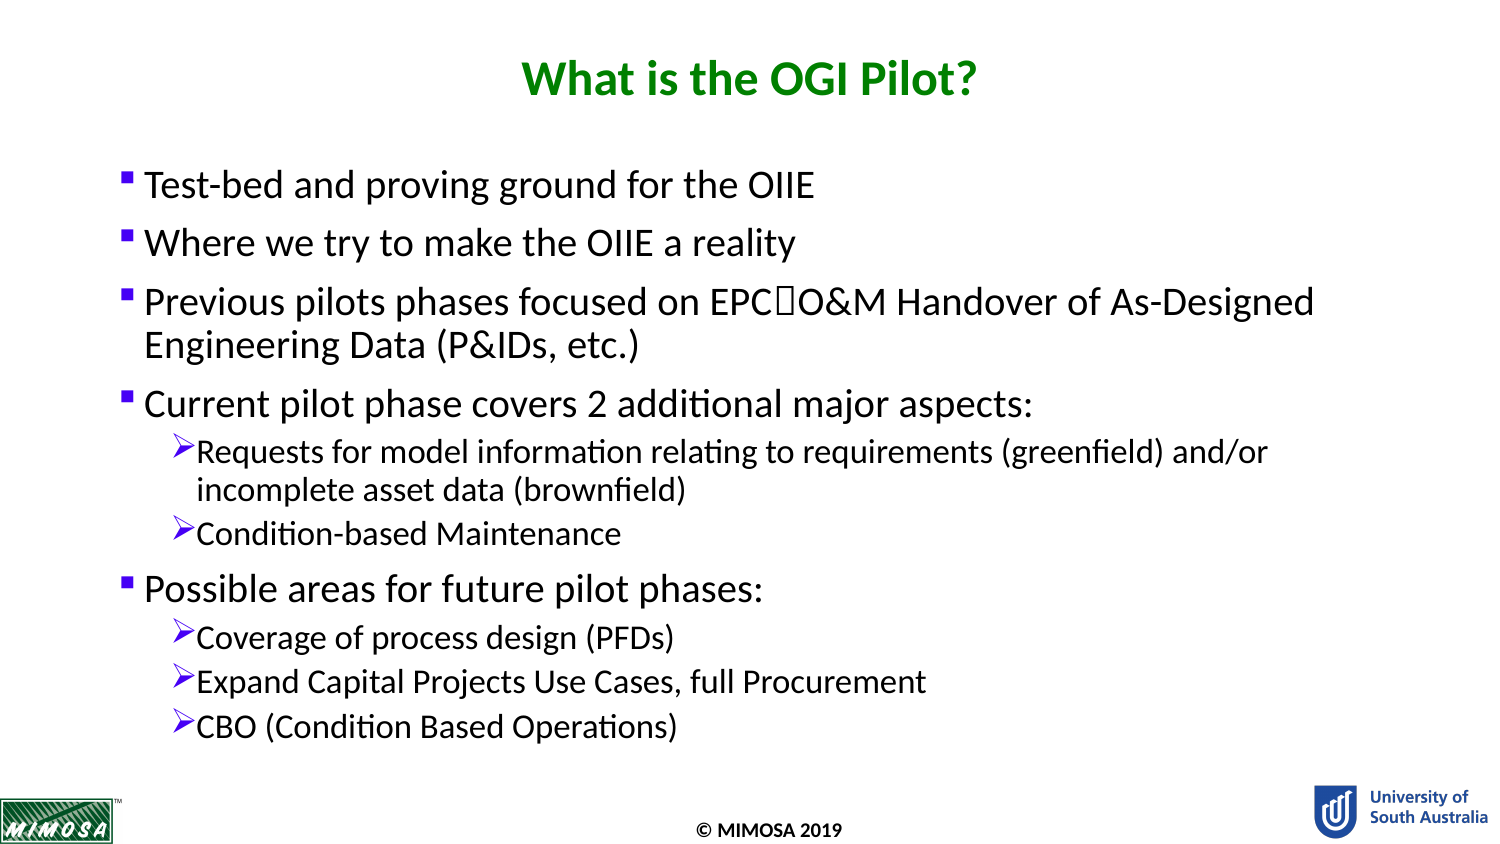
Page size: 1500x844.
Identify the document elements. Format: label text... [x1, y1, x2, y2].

list Test-bed and proving ground for the OIIE Where we try to make the OIIE a reality Previous pilots phases focused on EPCO&M Handover of As-Designed Engineering Data (P&IDs, etc.) Current pilot phase covers 2 additional major aspects: Requests for model information relating to requirements (greenfield) and/or incomplete asset data (brownfield) Condition-based Maintenance Possible areas for future pilot phases: Coverage of process design (PFDs) Expand Capital Projects Use Cases, full Procurement CBO (Condition Based Operations) [103, 155, 1397, 760]
title What is the OGI Pilot? [35, 44, 1465, 134]
picture [0, 798, 123, 844]
picture [1314, 785, 1488, 839]
